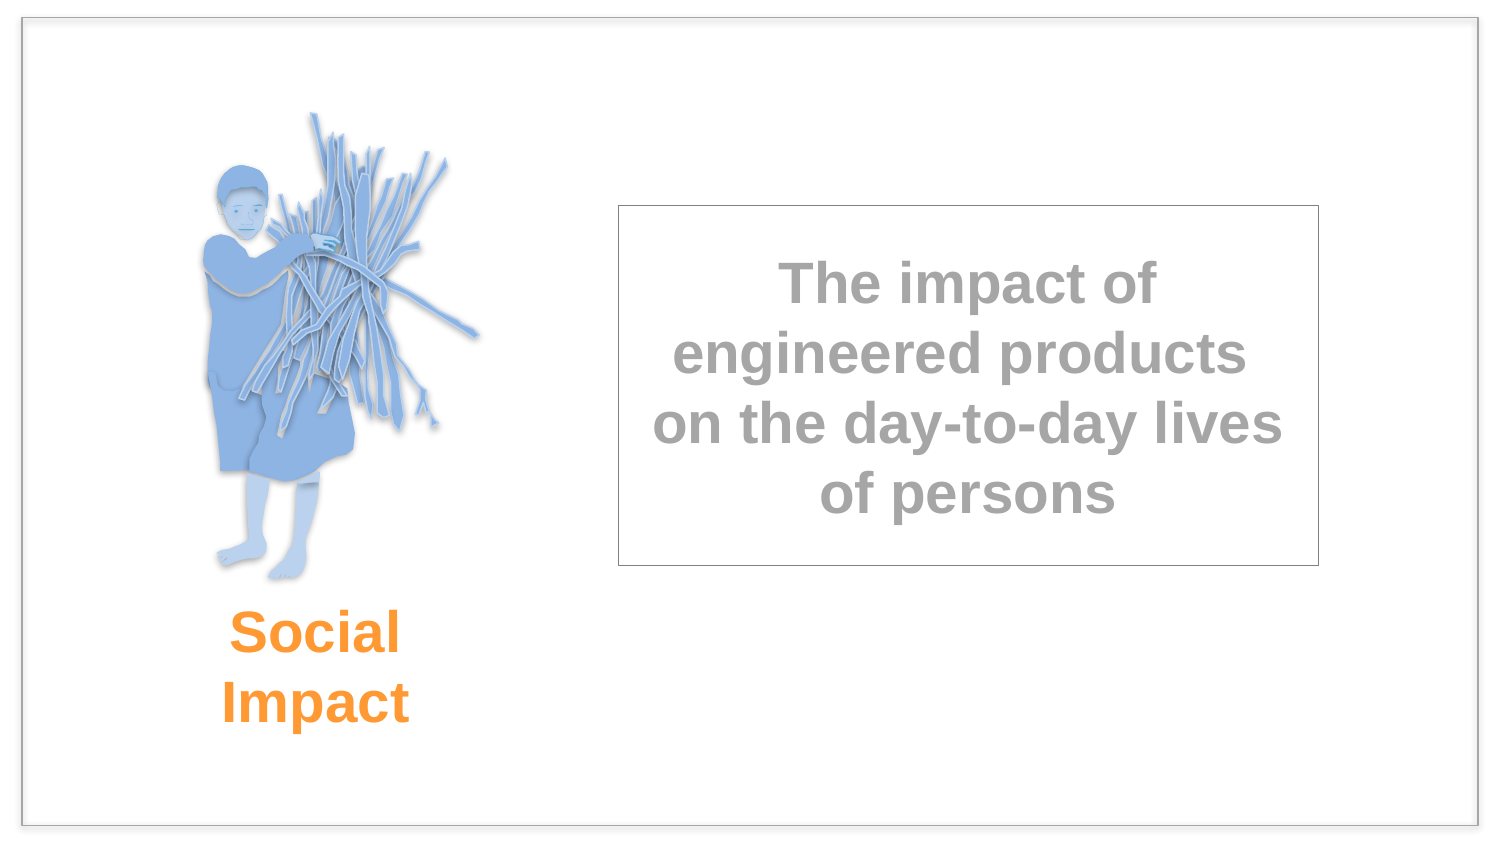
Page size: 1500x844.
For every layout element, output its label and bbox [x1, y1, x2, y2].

text_box [21, 17, 1479, 826]
text_box [82, 112, 1319, 701]
